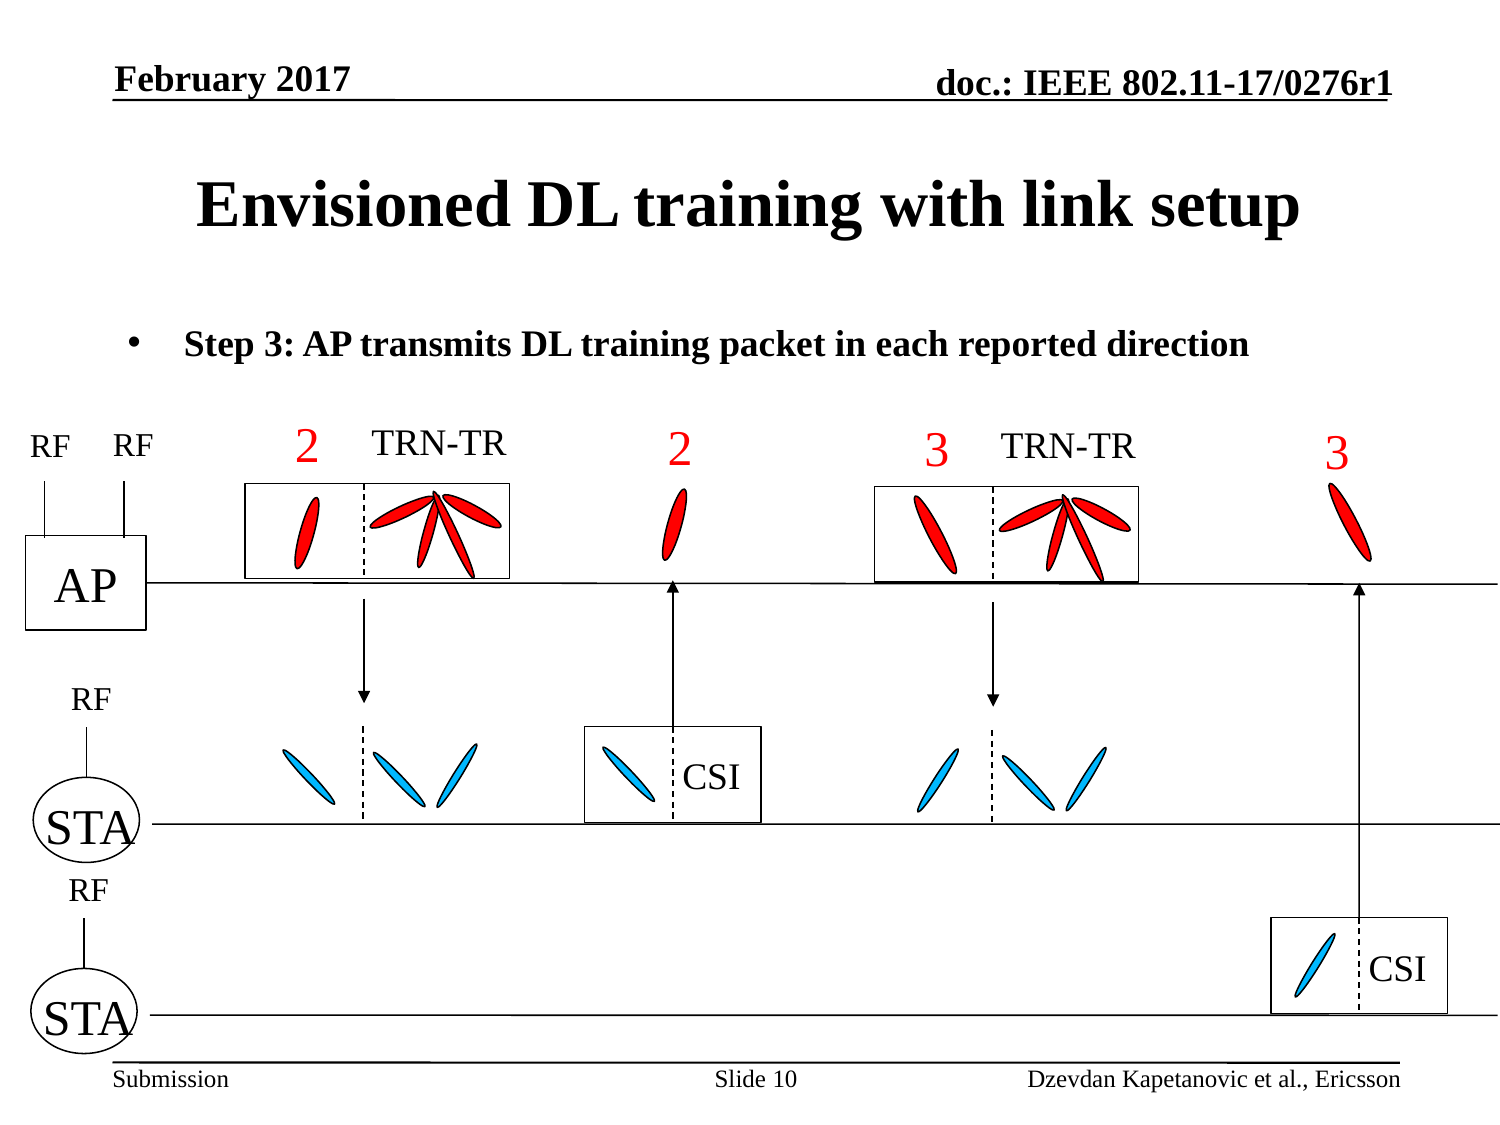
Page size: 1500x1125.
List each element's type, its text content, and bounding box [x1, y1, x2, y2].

list Step 3: AP transmits DL training packet in each reported direction [112, 310, 1388, 423]
text_box [1066, 747, 1106, 811]
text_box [27, 968, 151, 1054]
text_box 2 [280, 405, 336, 481]
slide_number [114, 54, 423, 100]
text_box 3 [1309, 411, 1365, 487]
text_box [244, 483, 510, 588]
title Envisioned DL training with link setup [112, 112, 1388, 288]
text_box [30, 777, 153, 863]
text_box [584, 580, 762, 823]
text_box [662, 489, 687, 561]
text_box RF [55, 669, 127, 725]
text_box [373, 752, 425, 807]
text_box RF [14, 416, 86, 472]
text_box RF [53, 871, 125, 916]
text_box TRN-TR [985, 413, 1151, 474]
slide_number Slide 10 [712, 1061, 800, 1123]
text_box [874, 486, 1139, 591]
text_box [1002, 755, 1055, 811]
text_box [25, 535, 147, 631]
text_box 3 [909, 408, 965, 484]
text_box 2 [652, 408, 708, 483]
text_box [1329, 487, 1372, 562]
text_box [283, 750, 335, 805]
text_box [917, 748, 959, 812]
text_box [437, 744, 477, 808]
text_box TRN-TR [356, 410, 522, 470]
footer Dzevdan Kapetanovic et al., Ericsson [878, 1061, 1402, 1093]
text_box RF [98, 416, 169, 471]
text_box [1270, 582, 1448, 1014]
